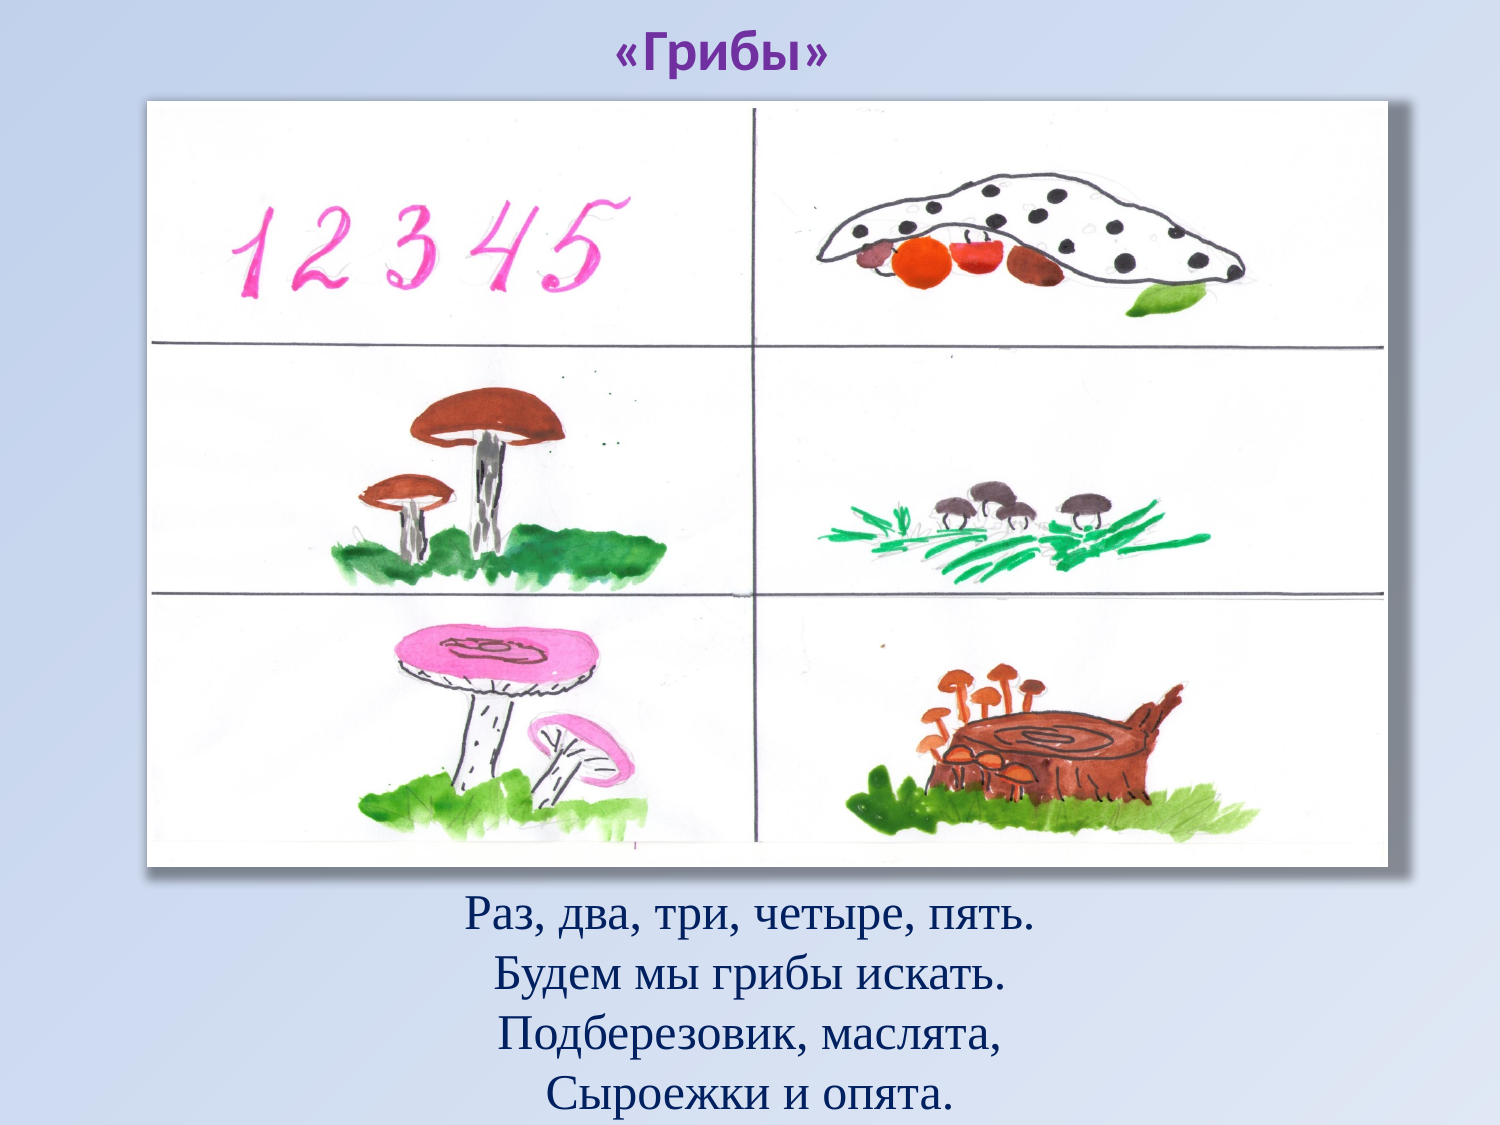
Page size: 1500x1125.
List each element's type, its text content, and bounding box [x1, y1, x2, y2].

text_box Раз, два, три, четыре, пять. Будем мы грибы искать. Подберезовик, маслята, Сыроежки и опята. [374, 888, 1125, 1125]
picture [147, 101, 1389, 868]
text_box «Грибы» [597, 4, 849, 90]
